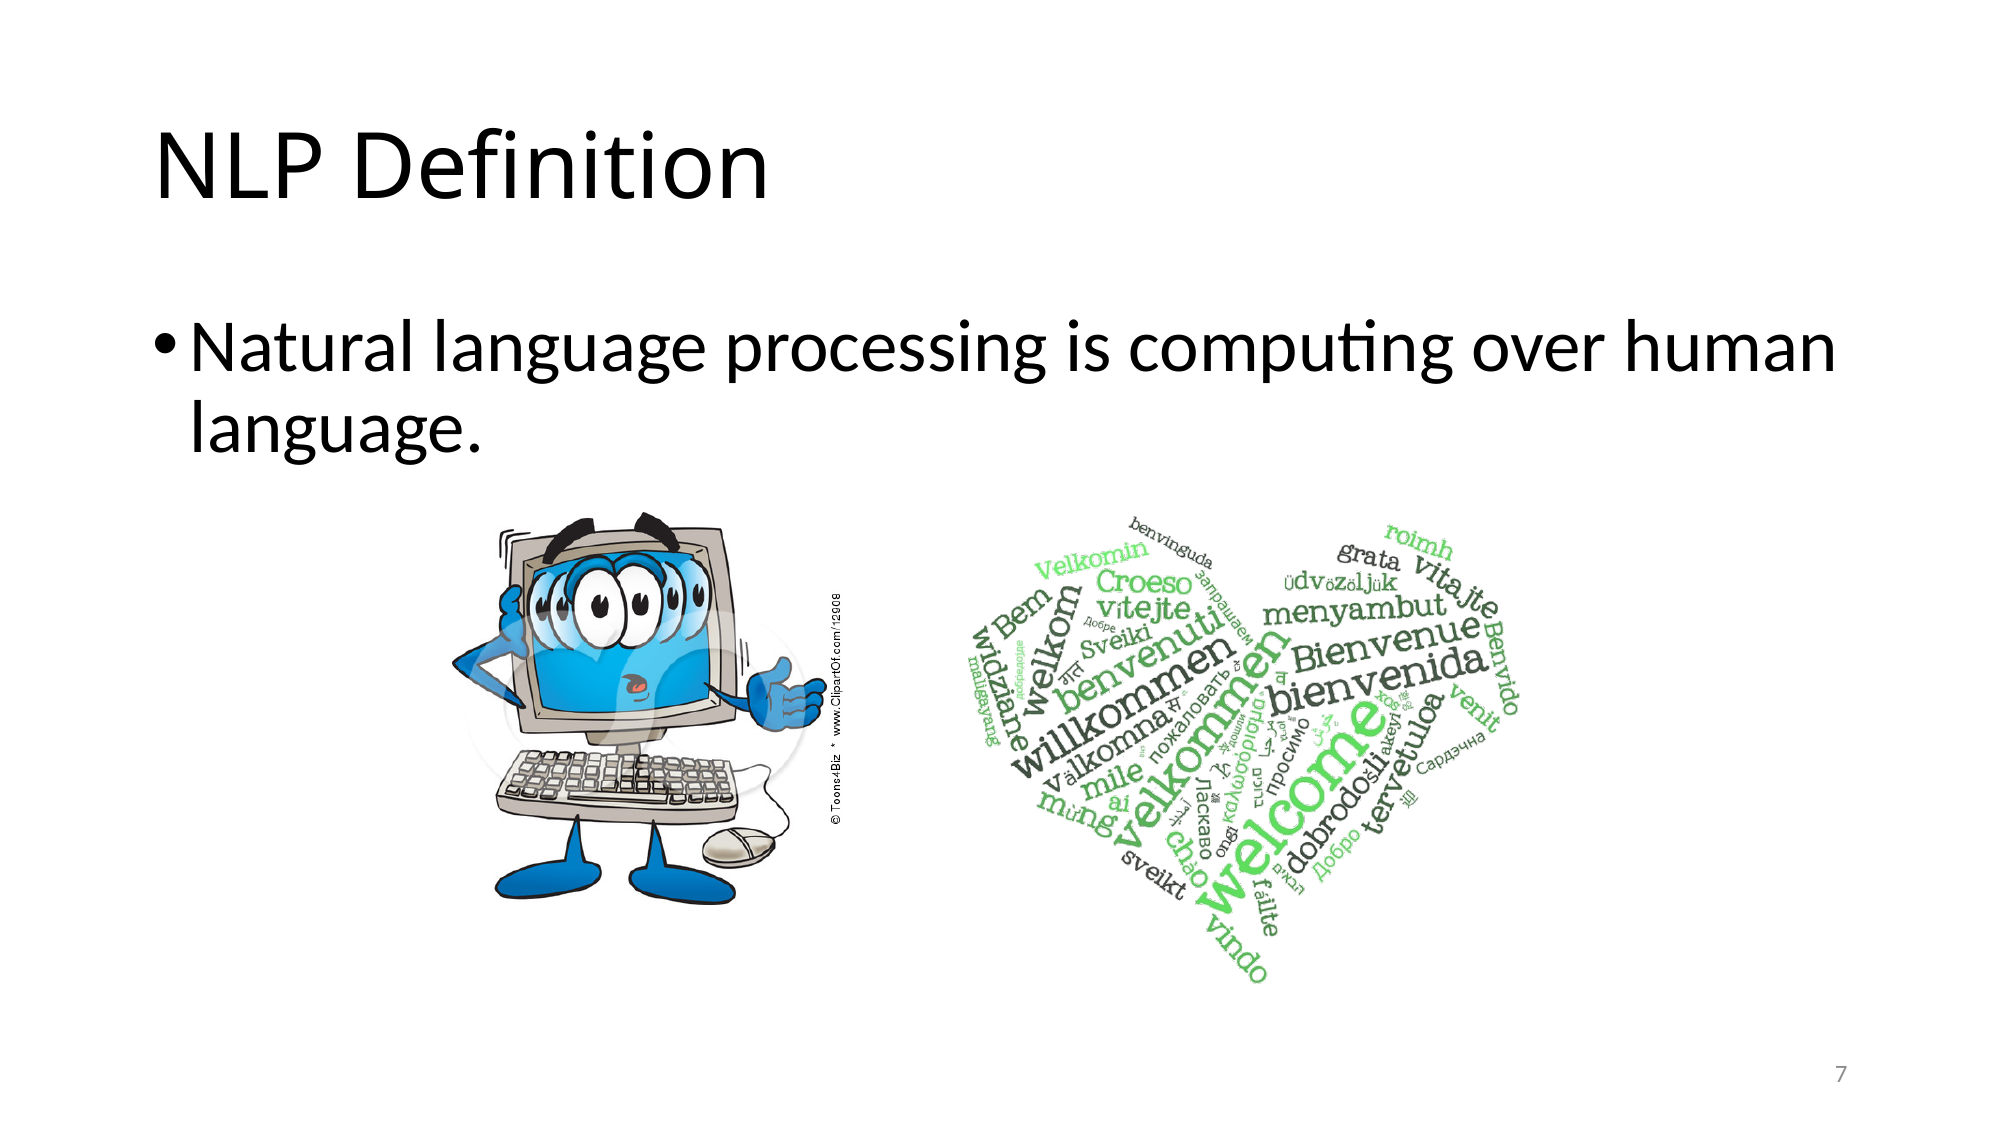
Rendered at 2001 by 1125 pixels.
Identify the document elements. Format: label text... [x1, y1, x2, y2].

title NLP Definition [137, 59, 1863, 278]
picture [955, 512, 1526, 990]
picture [452, 512, 844, 905]
list Natural language processing is computing over human language. [137, 299, 1863, 1014]
slide_number 7 [1412, 1042, 1863, 1103]
